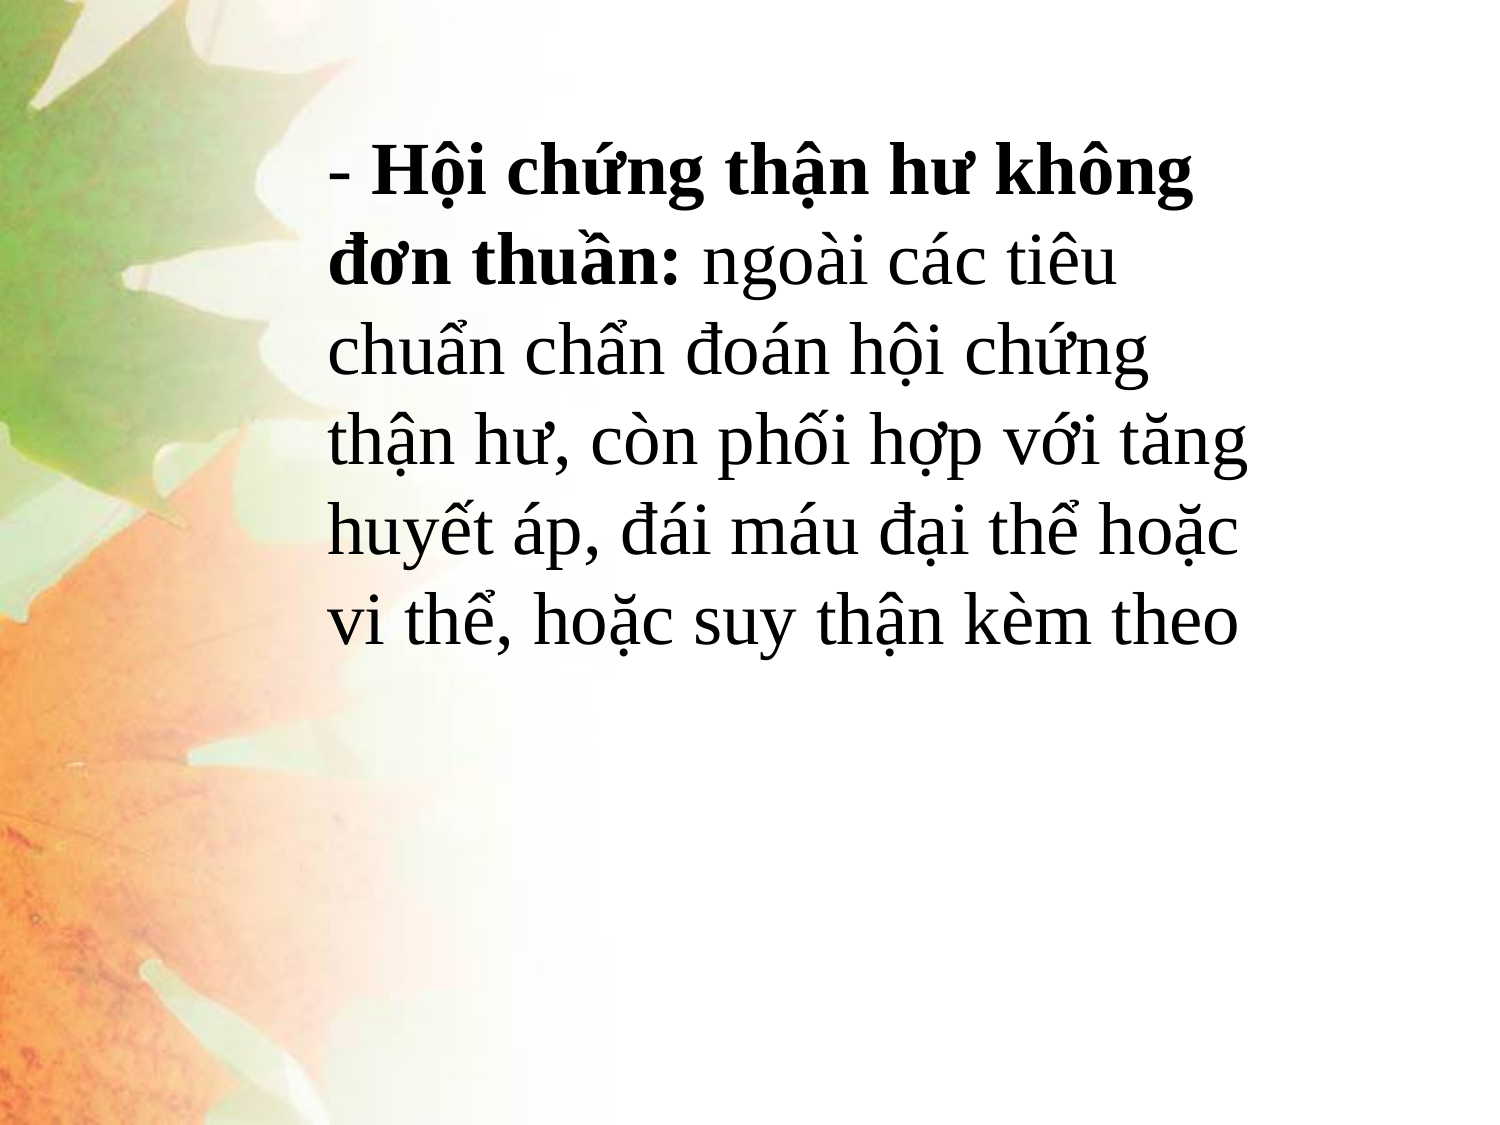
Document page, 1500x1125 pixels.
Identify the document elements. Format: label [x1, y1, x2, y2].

list [0, 0, 1500, 1125]
